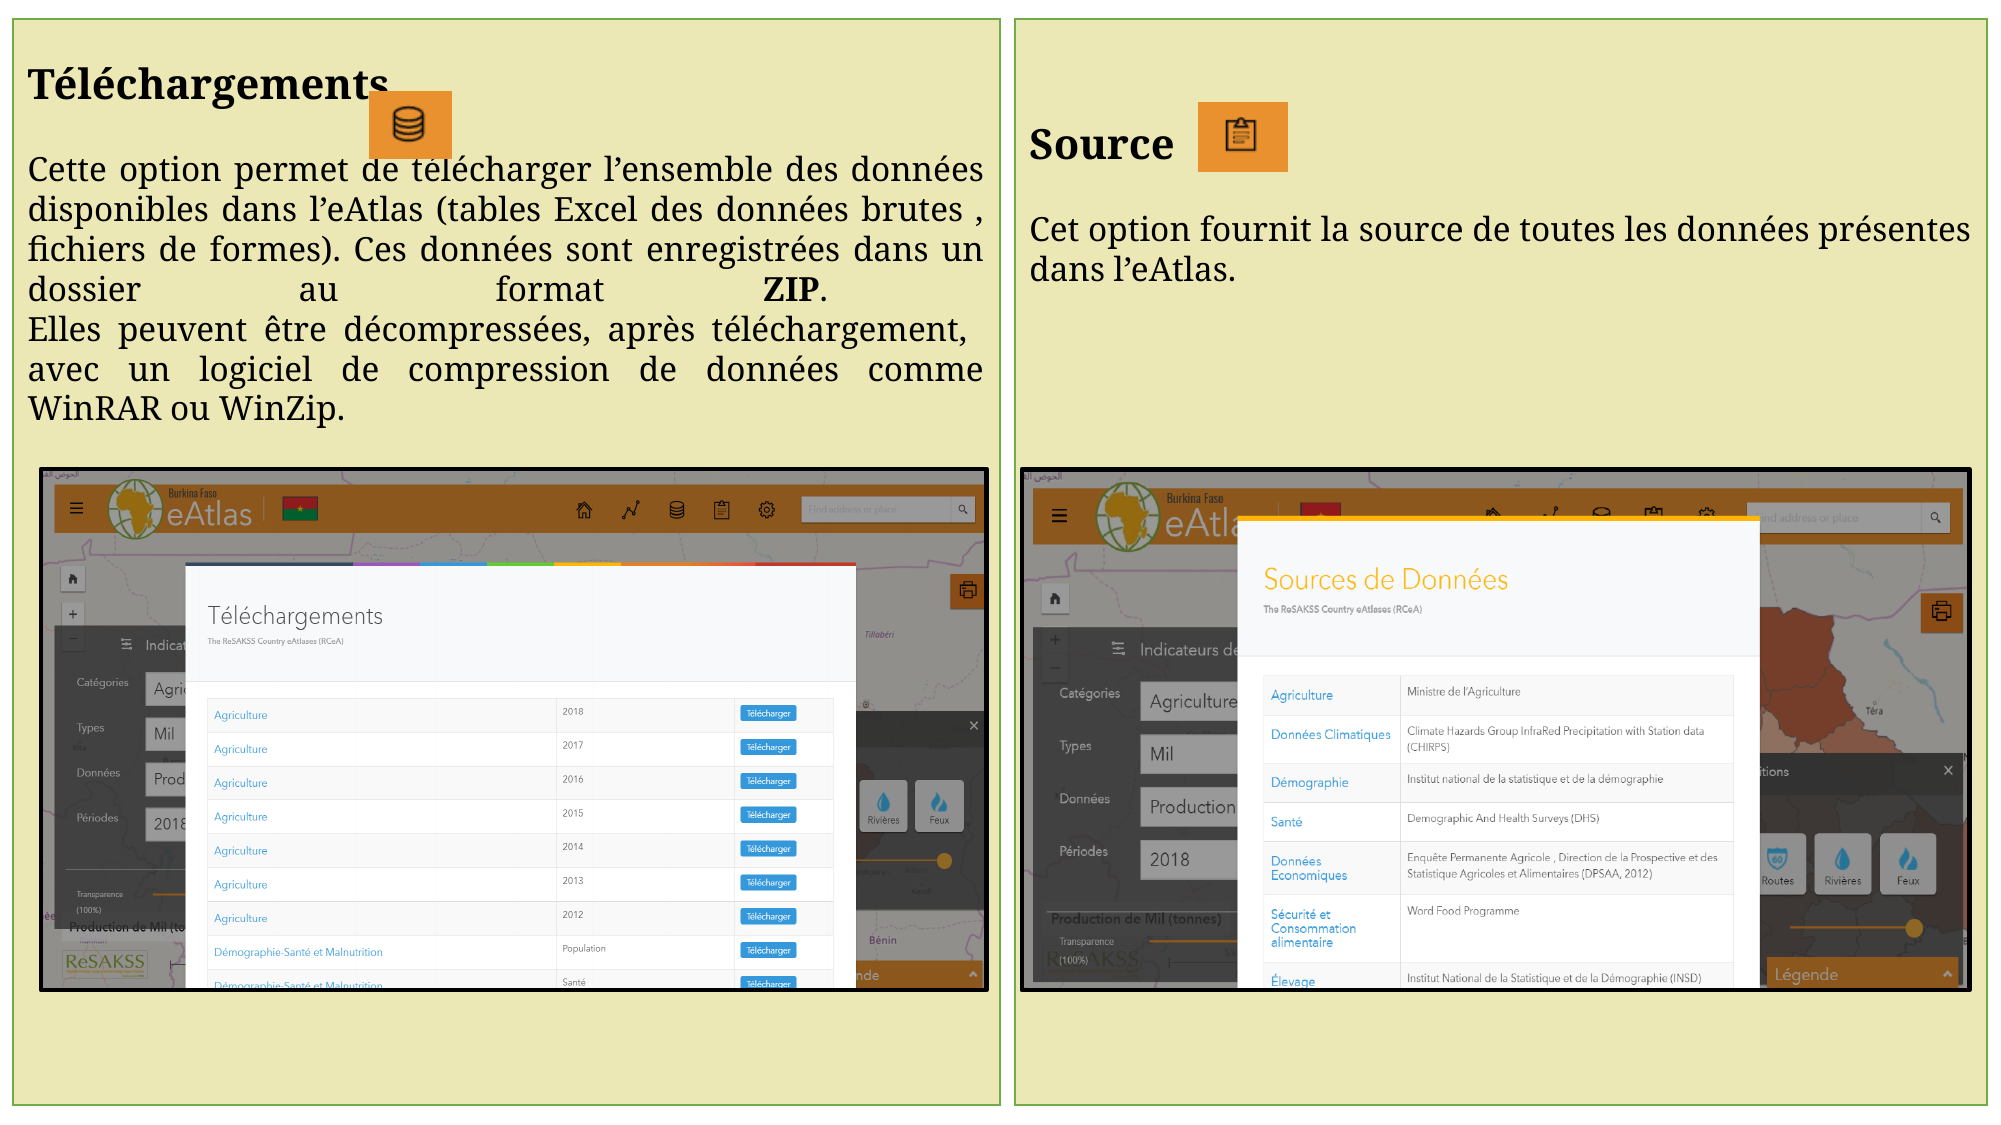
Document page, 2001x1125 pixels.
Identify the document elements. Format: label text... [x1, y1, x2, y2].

text_box Téléchargements Cette option permet de télécharger l’ensemble des données disponibles dans l’eAtlas (tables Excel des données brutes , fichiers de formes). Ces données sont enregistrées dans un dossier au format ZIP. Elles peuvent être décompressées, après téléchargement, avec un logiciel de compression de données comme WinRAR ou WinZip. [12, 18, 1001, 1106]
picture [1024, 471, 1967, 988]
picture [1198, 102, 1288, 172]
picture [368, 91, 452, 159]
text_box Source Cet option fournit la source de toutes les données présentes dans l’eAtlas. [1014, 18, 1988, 1106]
picture [43, 471, 985, 988]
